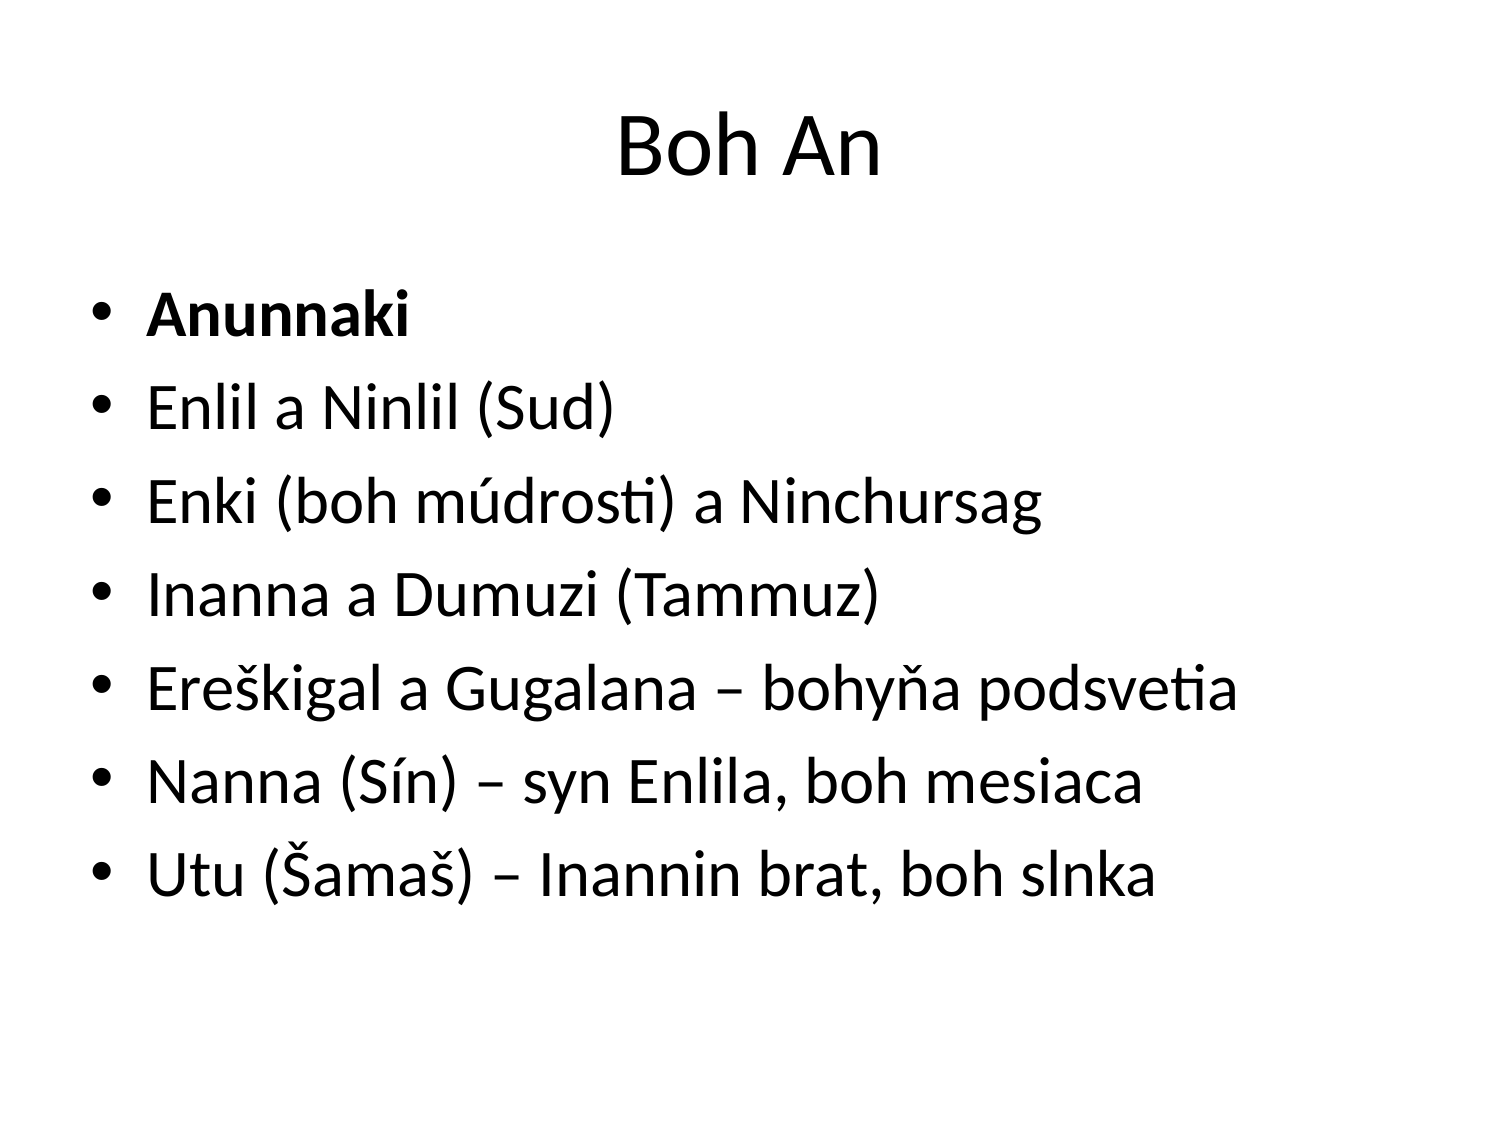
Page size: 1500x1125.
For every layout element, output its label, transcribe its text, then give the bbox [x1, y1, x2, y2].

title Boh An [75, 45, 1425, 233]
list Anunnaki Enlil a Ninlil (Sud) Enki (boh múdrosti) a Ninchursag Inanna a Dumuzi (Tammuz) Ereškigal a Gugalana – bohyňa podsvetia Nanna (Sín) – syn Enlila, boh mesiaca Utu (Šamaš) – Inannin brat, boh slnka [75, 262, 1425, 1005]
